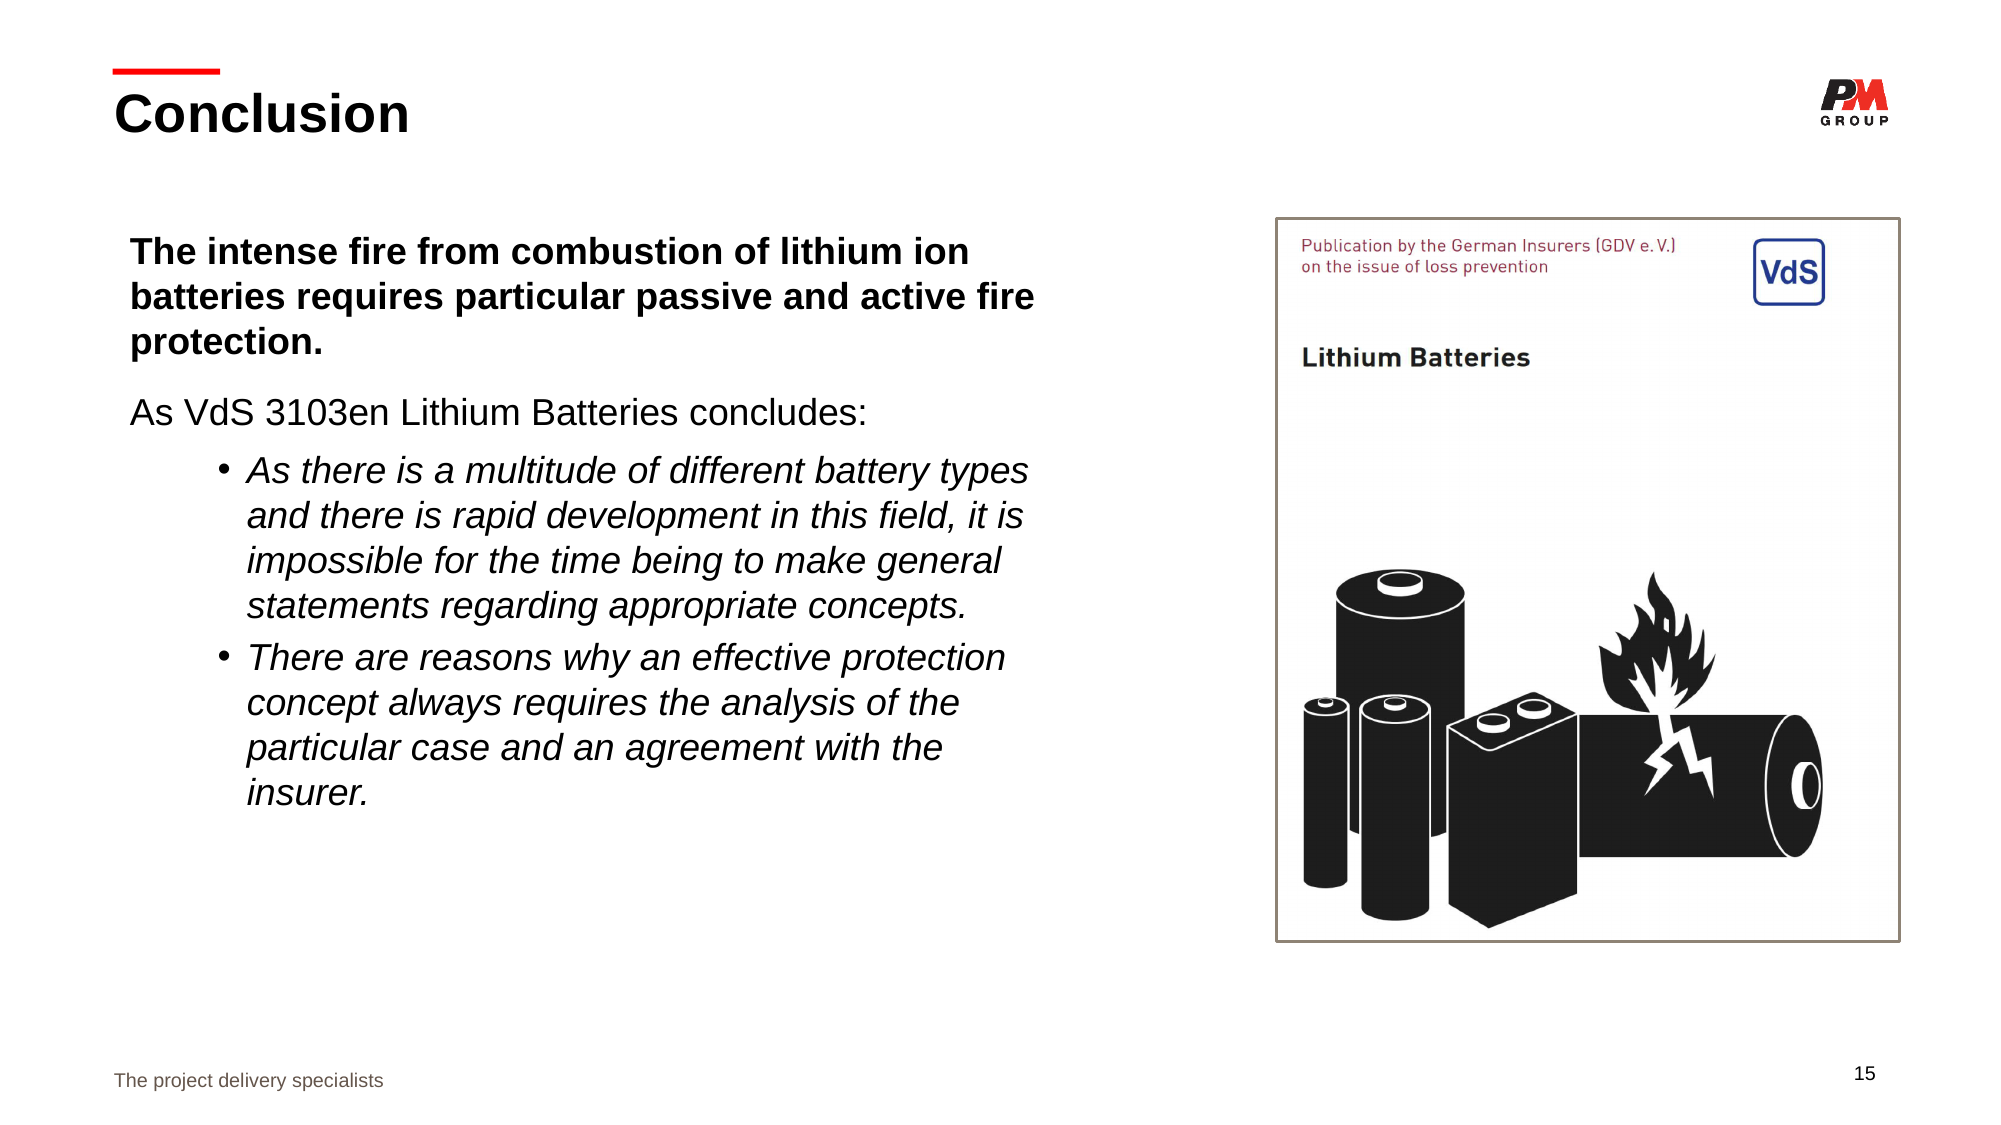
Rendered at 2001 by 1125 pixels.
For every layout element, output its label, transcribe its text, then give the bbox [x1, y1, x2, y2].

list The intense fire from combustion of lithium ion batteries requires particular passive and active fire protection. As VdS 3103en Lithium Batteries concludes: As there is a multitude of different battery types and there is rapid development in this field, it is impossible for the time being to make general statements regarding appropriate concepts. There are reasons why an effective protection concept always requires the analysis of the particular case and an agreement with the insurer. [114, 219, 1060, 823]
title Conclusion [114, 78, 1668, 197]
picture [1800, 48, 1908, 156]
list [1278, 219, 1898, 941]
